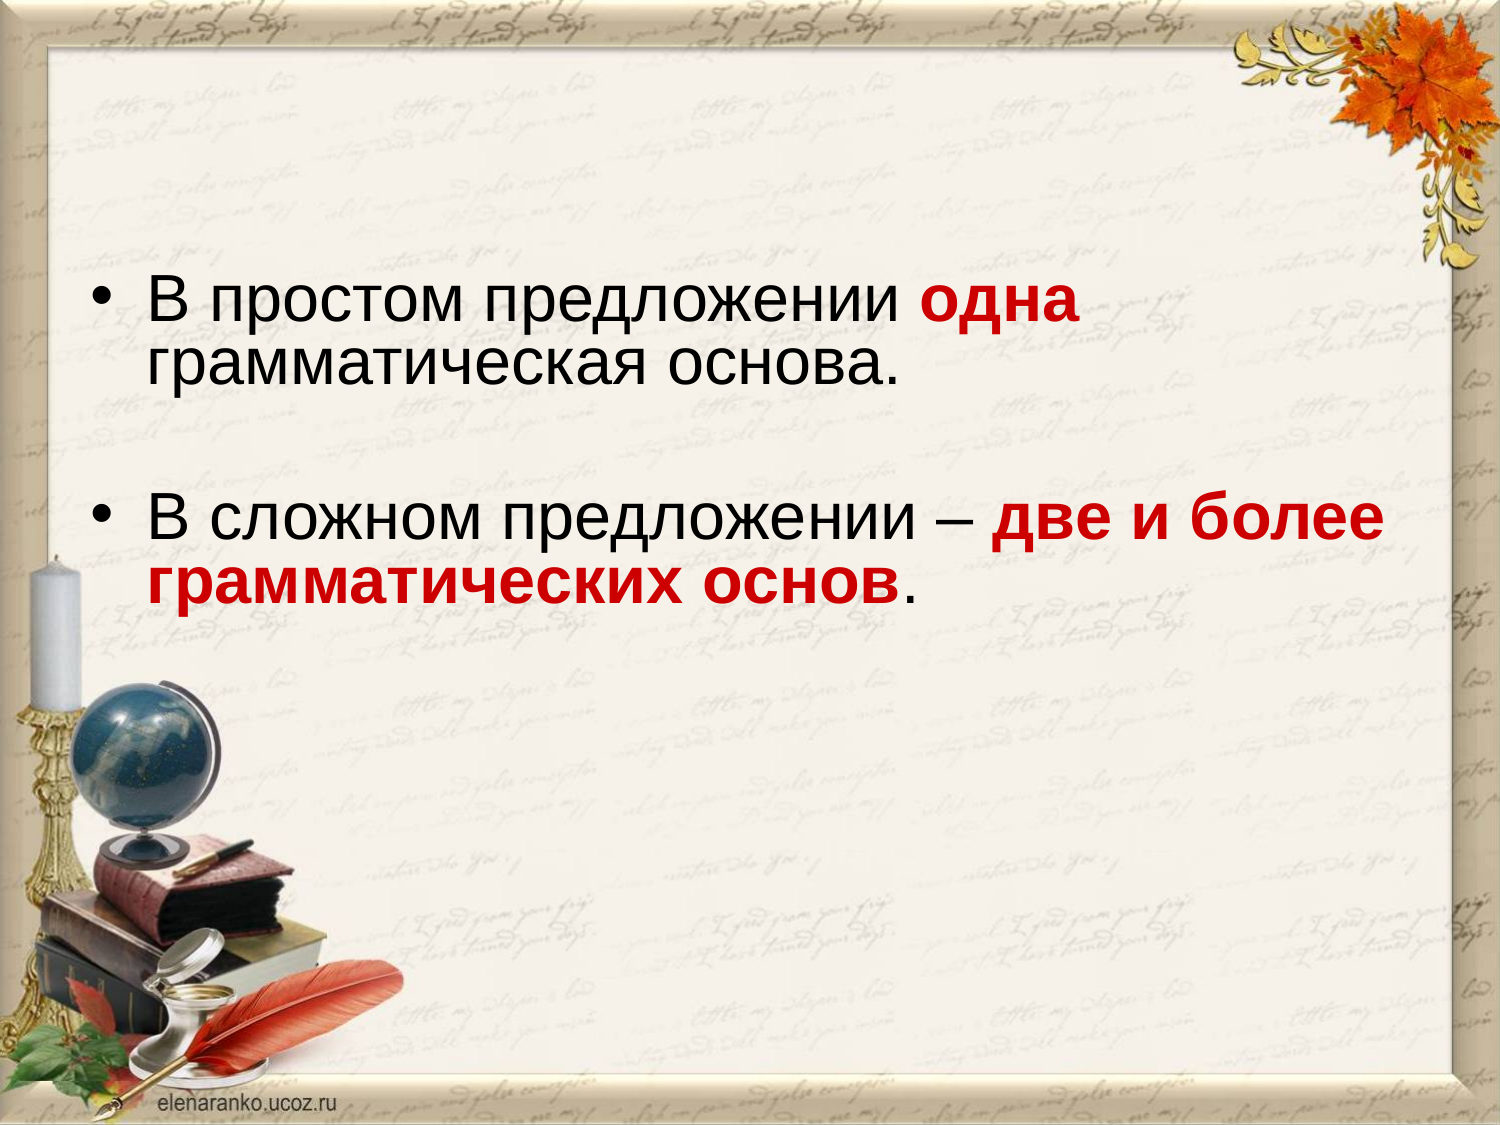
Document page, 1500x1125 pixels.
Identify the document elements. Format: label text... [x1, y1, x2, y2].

list В простом предложении одна грамматическая основа. В сложном предложении – две и более грамматических основ. [75, 262, 1425, 1005]
picture [0, 0, 1500, 1125]
